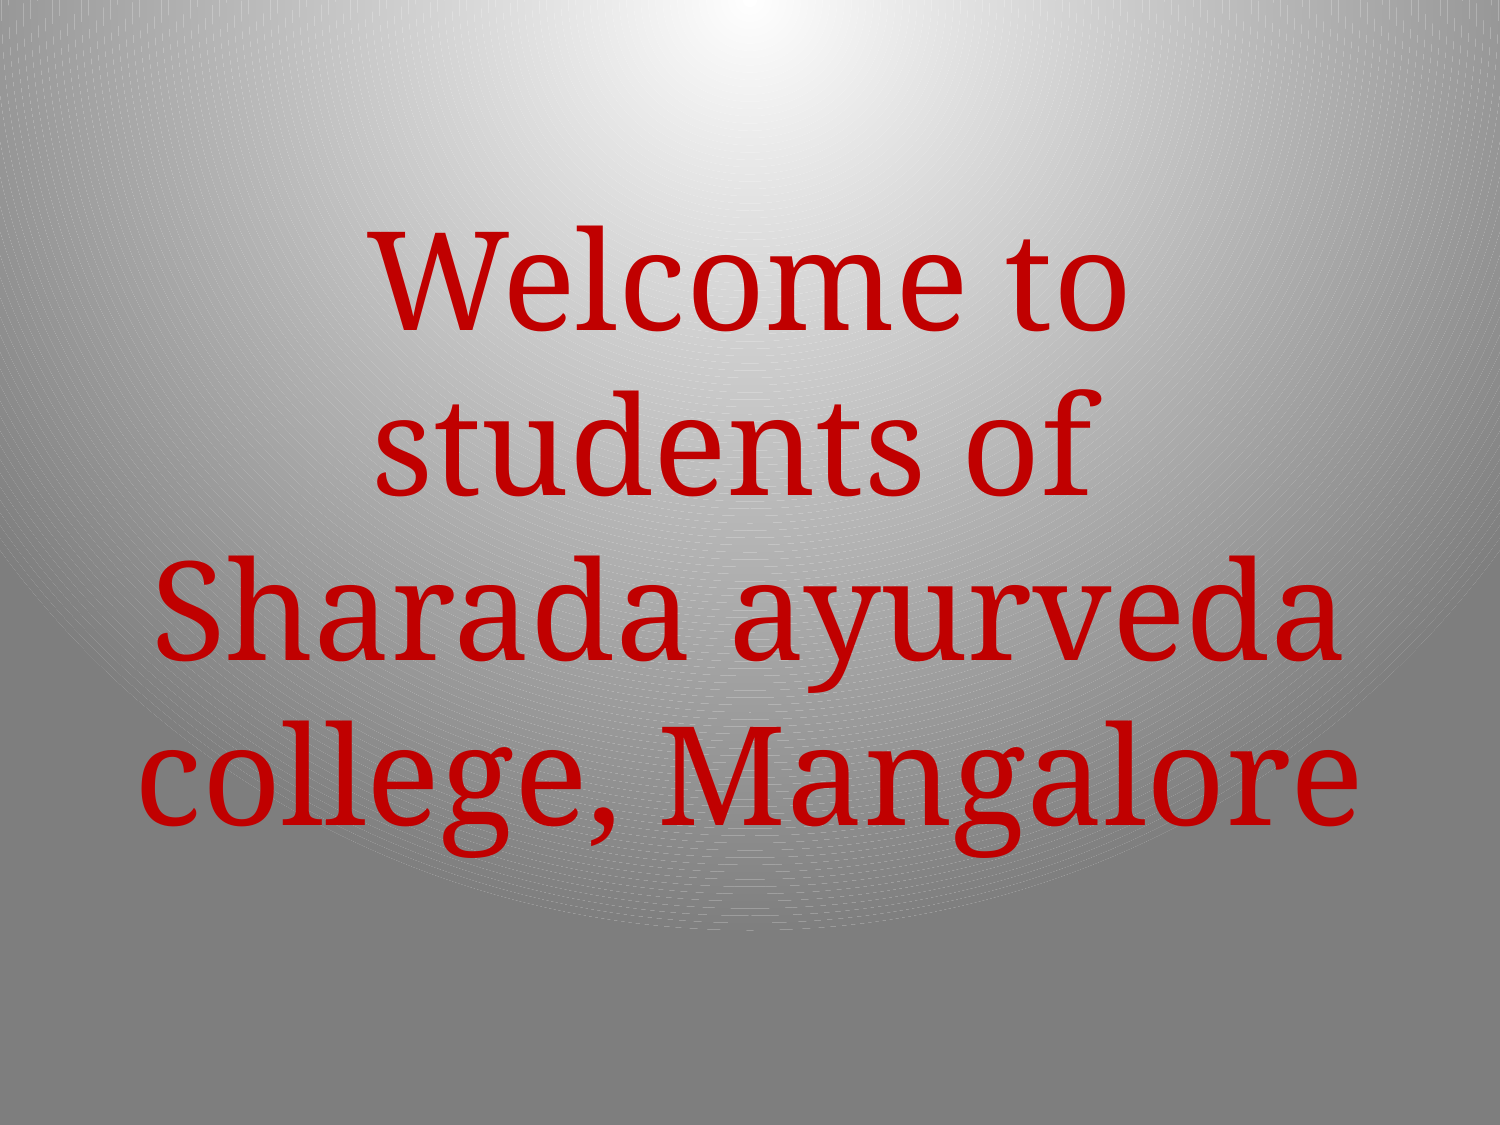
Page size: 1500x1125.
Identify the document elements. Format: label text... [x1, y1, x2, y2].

title Welcome to students of Sharada ayurveda college, Mangalore [74, 44, 1426, 1001]
